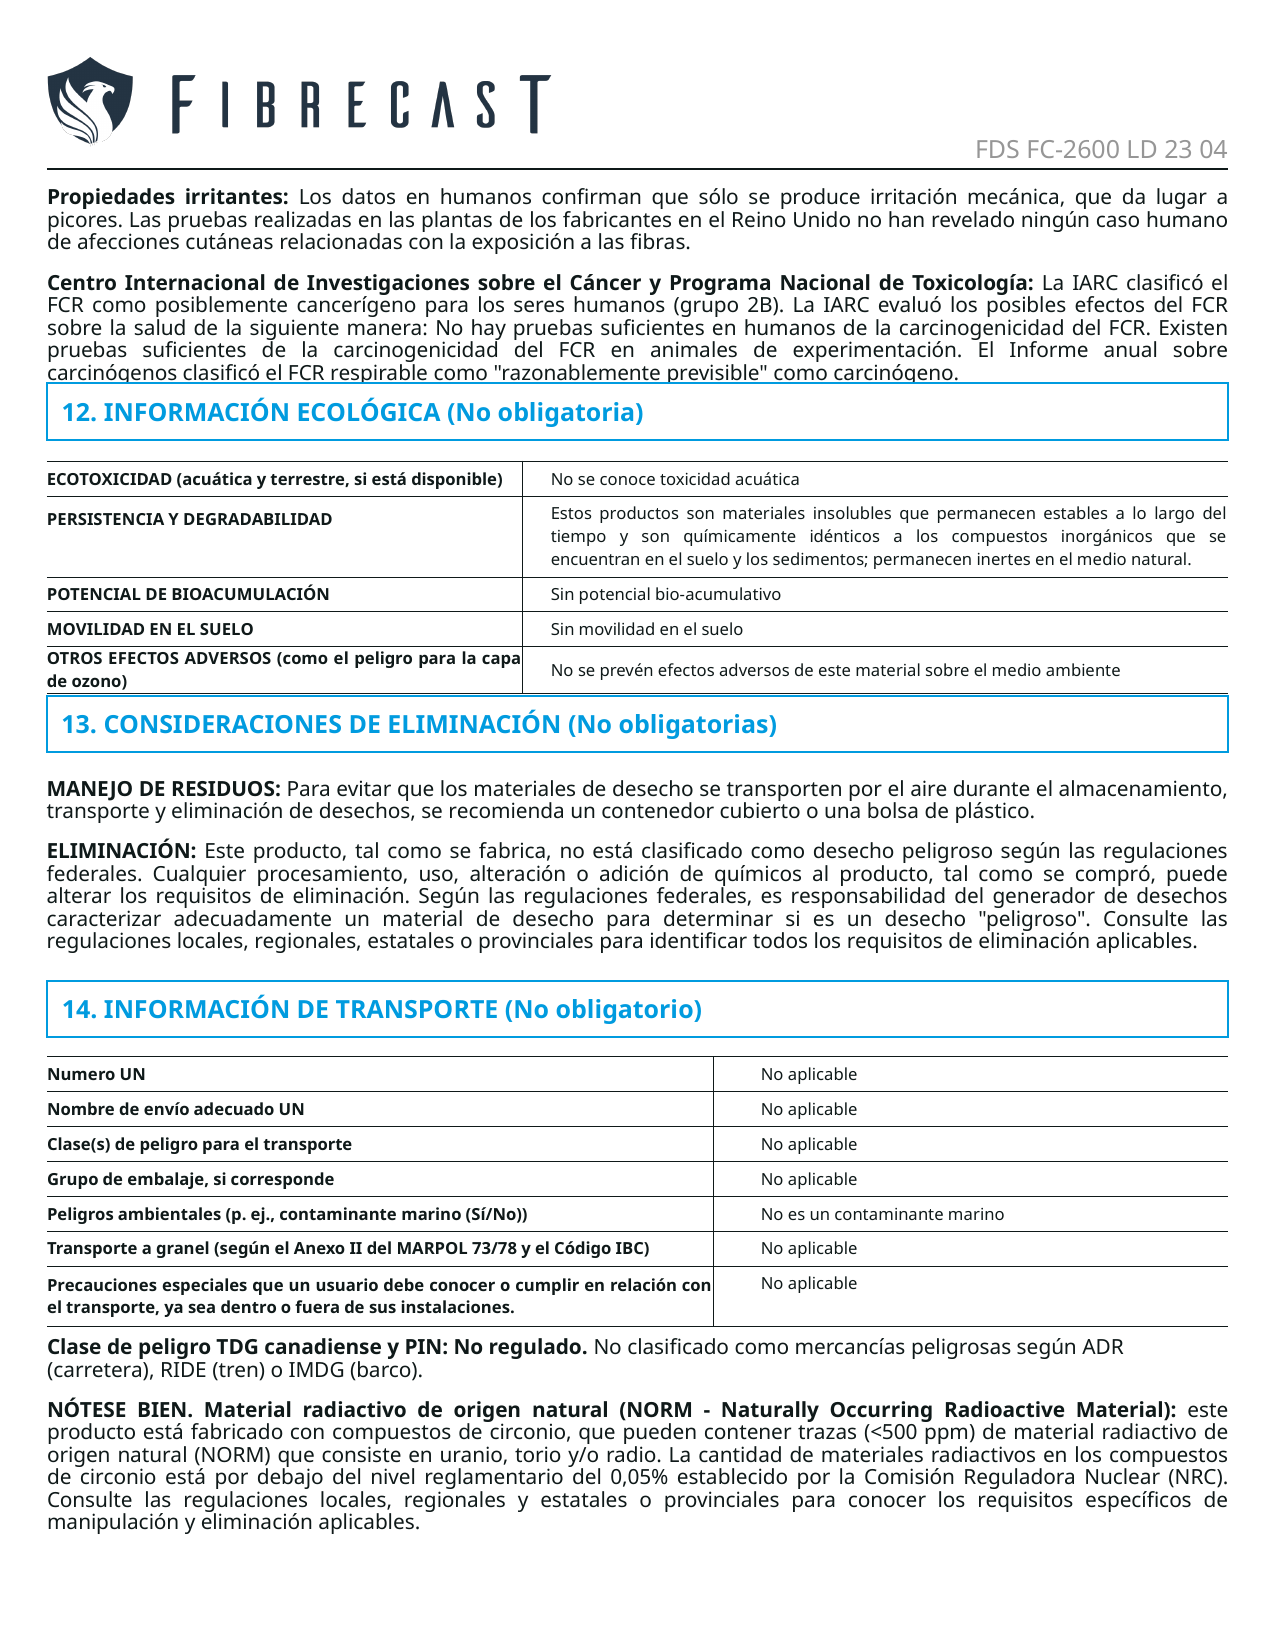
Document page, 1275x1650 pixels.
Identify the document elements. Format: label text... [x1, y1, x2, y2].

table_cell Sin movilidad en el suelo [523, 612, 1228, 646]
text_box Propiedades irritantes: Los datos en humanos confirman que sólo se produce irritación mecánica, que da lugar a picores. Las pruebas realizadas en las plantas de los fabricantes en el Reino Unido no han revelado ningún caso humano de afecciones cutáneas relacionadas con la exposición a las fibras. Centro Internacional de Investigaciones sobre el Cáncer y Programa Nacional de Toxicología: La IARC clasificó el FCR como posiblemente cancerígeno para los seres humanos (grupo 2B). La IARC evaluó los posibles efectos del FCR sobre la salud de la siguiente manera: No hay pruebas suficientes en humanos de la carcinogenicidad del FCR. Existen pruebas suficientes de la carcinogenicidad del FCR en animales de experimentación. El Informe anual sobre carcinógenos clasificó el FCR respirable como "razonablemente previsible" como carcinógeno. [47, 187, 1229, 382]
table_cell No aplicable [714, 1232, 1228, 1266]
table_cell No es un contaminante marino [714, 1197, 1228, 1231]
picture [42, 45, 622, 162]
table_cell No aplicable [714, 1267, 1228, 1326]
table_cell No se prevén efectos adversos de este material sobre el medio ambiente [523, 647, 1228, 693]
table_cell Estos productos son materiales insolubles que permanecen estables a lo largo del tiempo y son químicamente idénticos a los compuestos inorgánicos que se encuentran en el suelo y los sedimentos; permanecen inertes en el medio natural. [523, 497, 1228, 577]
text_box 14. INFORMACIÓN DE TRANSPORTE (No obligatorio) [46, 980, 1229, 1038]
table_cell OTROS EFECTOS ADVERSOS (como el peligro para la capa de ozono) [47, 647, 522, 693]
table_header No aplicable [714, 1057, 1228, 1091]
table_cell Nombre de envío adecuado UN [47, 1092, 713, 1126]
table_cell Precauciones especiales que un usuario debe conocer o cumplir en relación con el transporte, ya sea dentro o fuera de sus instalaciones. [47, 1267, 713, 1326]
text_box Clase de peligro TDG canadiense y PIN: No regulado. No clasificado como mercancías peligrosas según ADR (carretera), RIDE (tren) o IMDG (barco). NÓTESE BIEN. Material radiactivo de origen natural (NORM - Naturally Occurring Radioactive Material): este producto está fabricado con compuestos de circonio, que pueden contener trazas (<500 ppm) de material radiactivo de origen natural (NORM) que consiste en uranio, torio y/o radio. La cantidad de materiales radiactivos en los compuestos de circonio está por debajo del nivel reglamentario del 0,05% establecido por la Comisión Reguladora Nuclear (NRC). Consulte las regulaciones locales, regionales y estatales o provinciales para conocer los requisitos específicos de manipulación y eliminación aplicables. [47, 1336, 1229, 1505]
table_header No se conoce toxicidad acuática [523, 462, 1228, 496]
table_cell No aplicable [714, 1092, 1228, 1126]
text_box MANEJO DE RESIDUOS: Para evitar que los materiales de desecho se transporten por el aire durante el almacenamiento, transporte y eliminación de desechos, se recomienda un contenedor cubierto o una bolsa de plástico. ELIMINACIÓN: Este producto, tal como se fabrica, no está clasificado como desecho peligroso según las regulaciones federales. Cualquier procesamiento, uso, alteración o adición de químicos al producto, tal como se compró, puede alterar los requisitos de eliminación. Según las regulaciones federales, es responsabilidad del generador de desechos caracterizar adecuadamente un material de desecho para determinar si es un desecho "peligroso". Consulte las regulaciones locales, regionales, estatales o provinciales para identificar todos los requisitos de eliminación aplicables. [46, 778, 1228, 972]
table_cell MOVILIDAD EN EL SUELO [47, 612, 522, 646]
table_cell Transporte a granel (según el Anexo II del MARPOL 73/78 y el Código IBC) [47, 1232, 713, 1266]
table_cell No aplicable [714, 1162, 1228, 1196]
text_box FDS FC-2600 LD 23 04 [713, 114, 1228, 169]
table_cell Clase(s) de peligro para el transporte [47, 1127, 713, 1161]
table_header Numero UN [47, 1057, 713, 1091]
table_header ECOTOXICIDAD (acuática y terrestre, si está disponible) [47, 462, 522, 496]
table_cell POTENCIAL DE BIOACUMULACIÓN [47, 578, 522, 611]
table_cell Sin potencial bio-acumulativo [523, 578, 1228, 611]
table_cell PERSISTENCIA Y DEGRADABILIDAD [47, 497, 522, 577]
text_box 12. INFORMACIÓN ECOLÓGICA (No obligatoria) [46, 382, 1229, 441]
table_cell Grupo de embalaje, si corresponde [47, 1162, 713, 1196]
table_cell No aplicable [714, 1127, 1228, 1161]
text_box 13. CONSIDERACIONES DE ELIMINACIÓN (No obligatorias) [46, 695, 1229, 753]
table_cell Peligros ambientales (p. ej., contaminante marino (Sí/No)) [47, 1197, 713, 1231]
